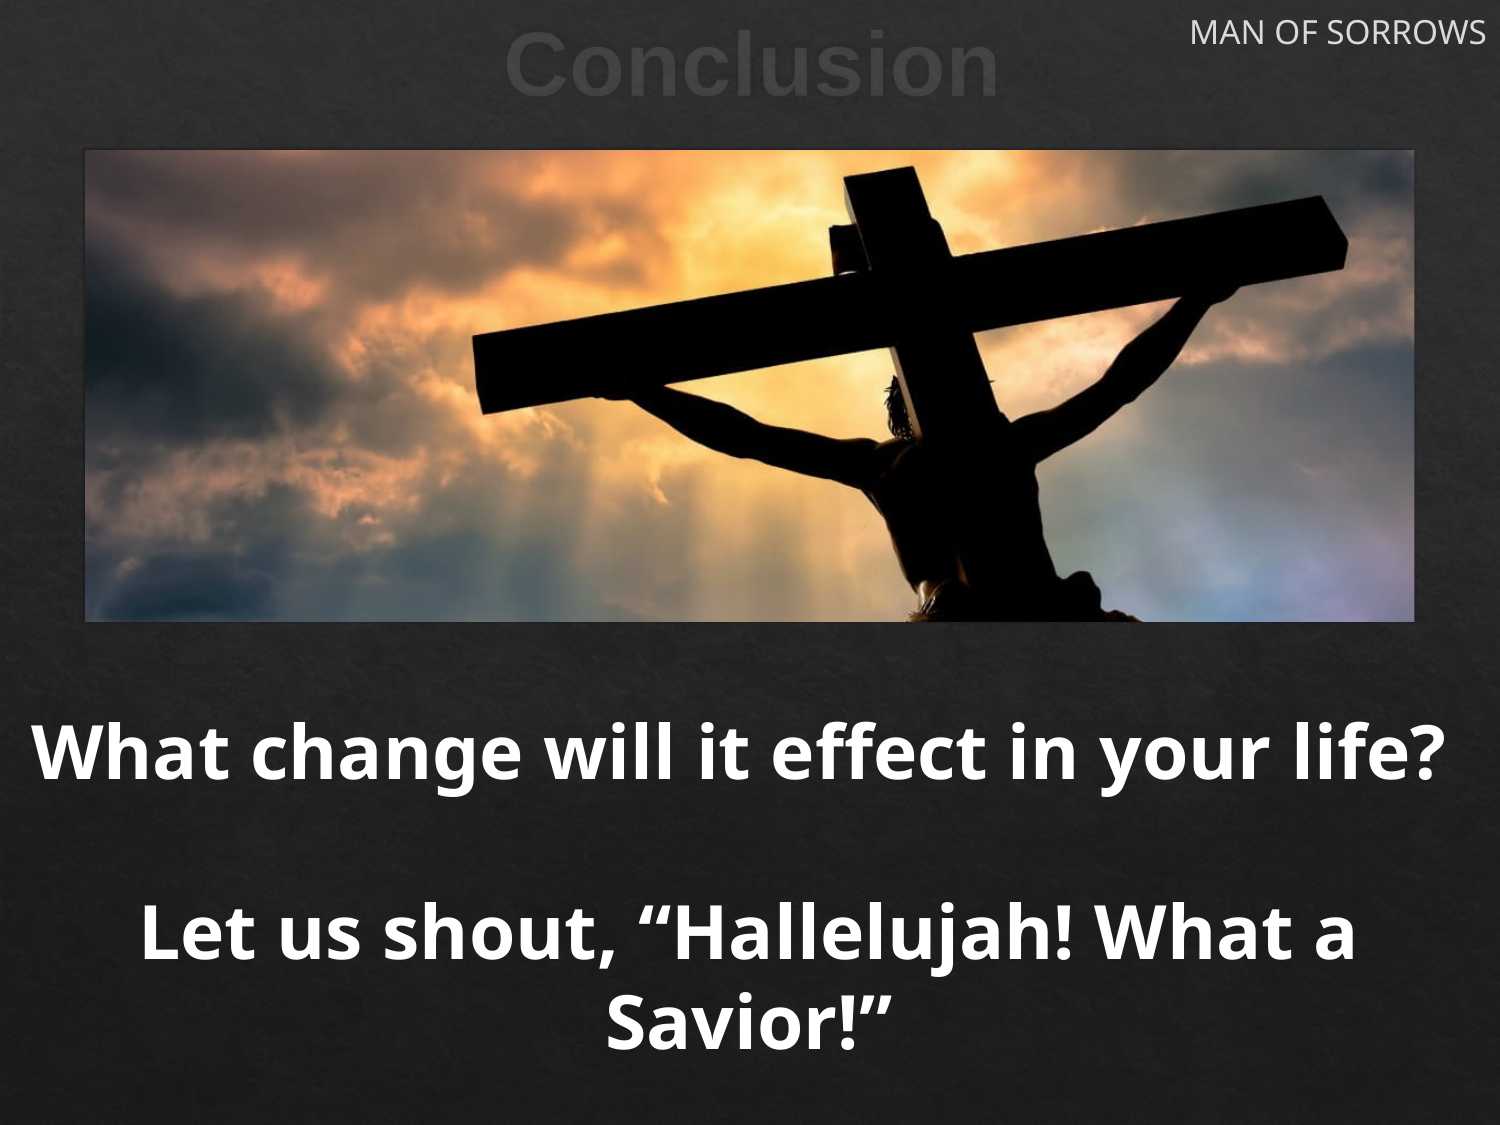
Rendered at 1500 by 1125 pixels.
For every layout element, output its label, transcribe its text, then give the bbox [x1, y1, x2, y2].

title Conclusion [2, 0, 1500, 122]
text_box What change will it effect in your life? Let us shout, “Hallelujah! What a Savior!” [0, 697, 1500, 1073]
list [84, 149, 1415, 622]
footer Man Of Sorrows [1062, 0, 1500, 64]
